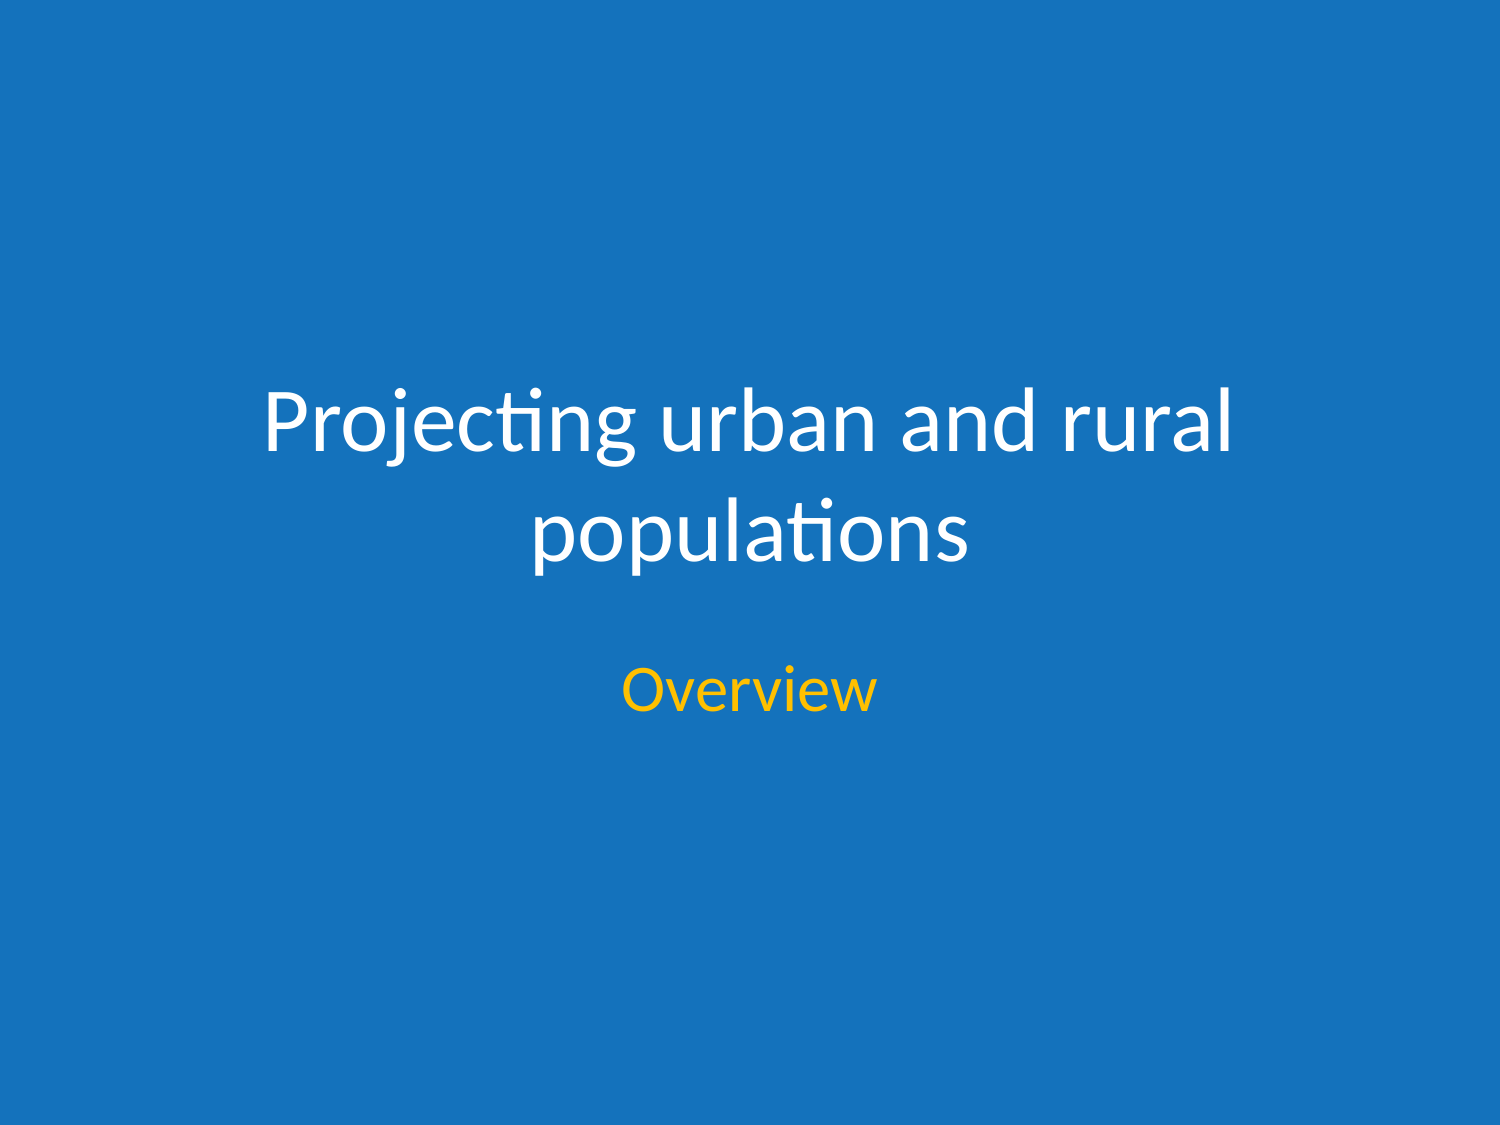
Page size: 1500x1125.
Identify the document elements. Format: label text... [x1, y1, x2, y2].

subtitle Overview [225, 637, 1275, 925]
title Projecting urban and rural populations [112, 349, 1388, 591]
